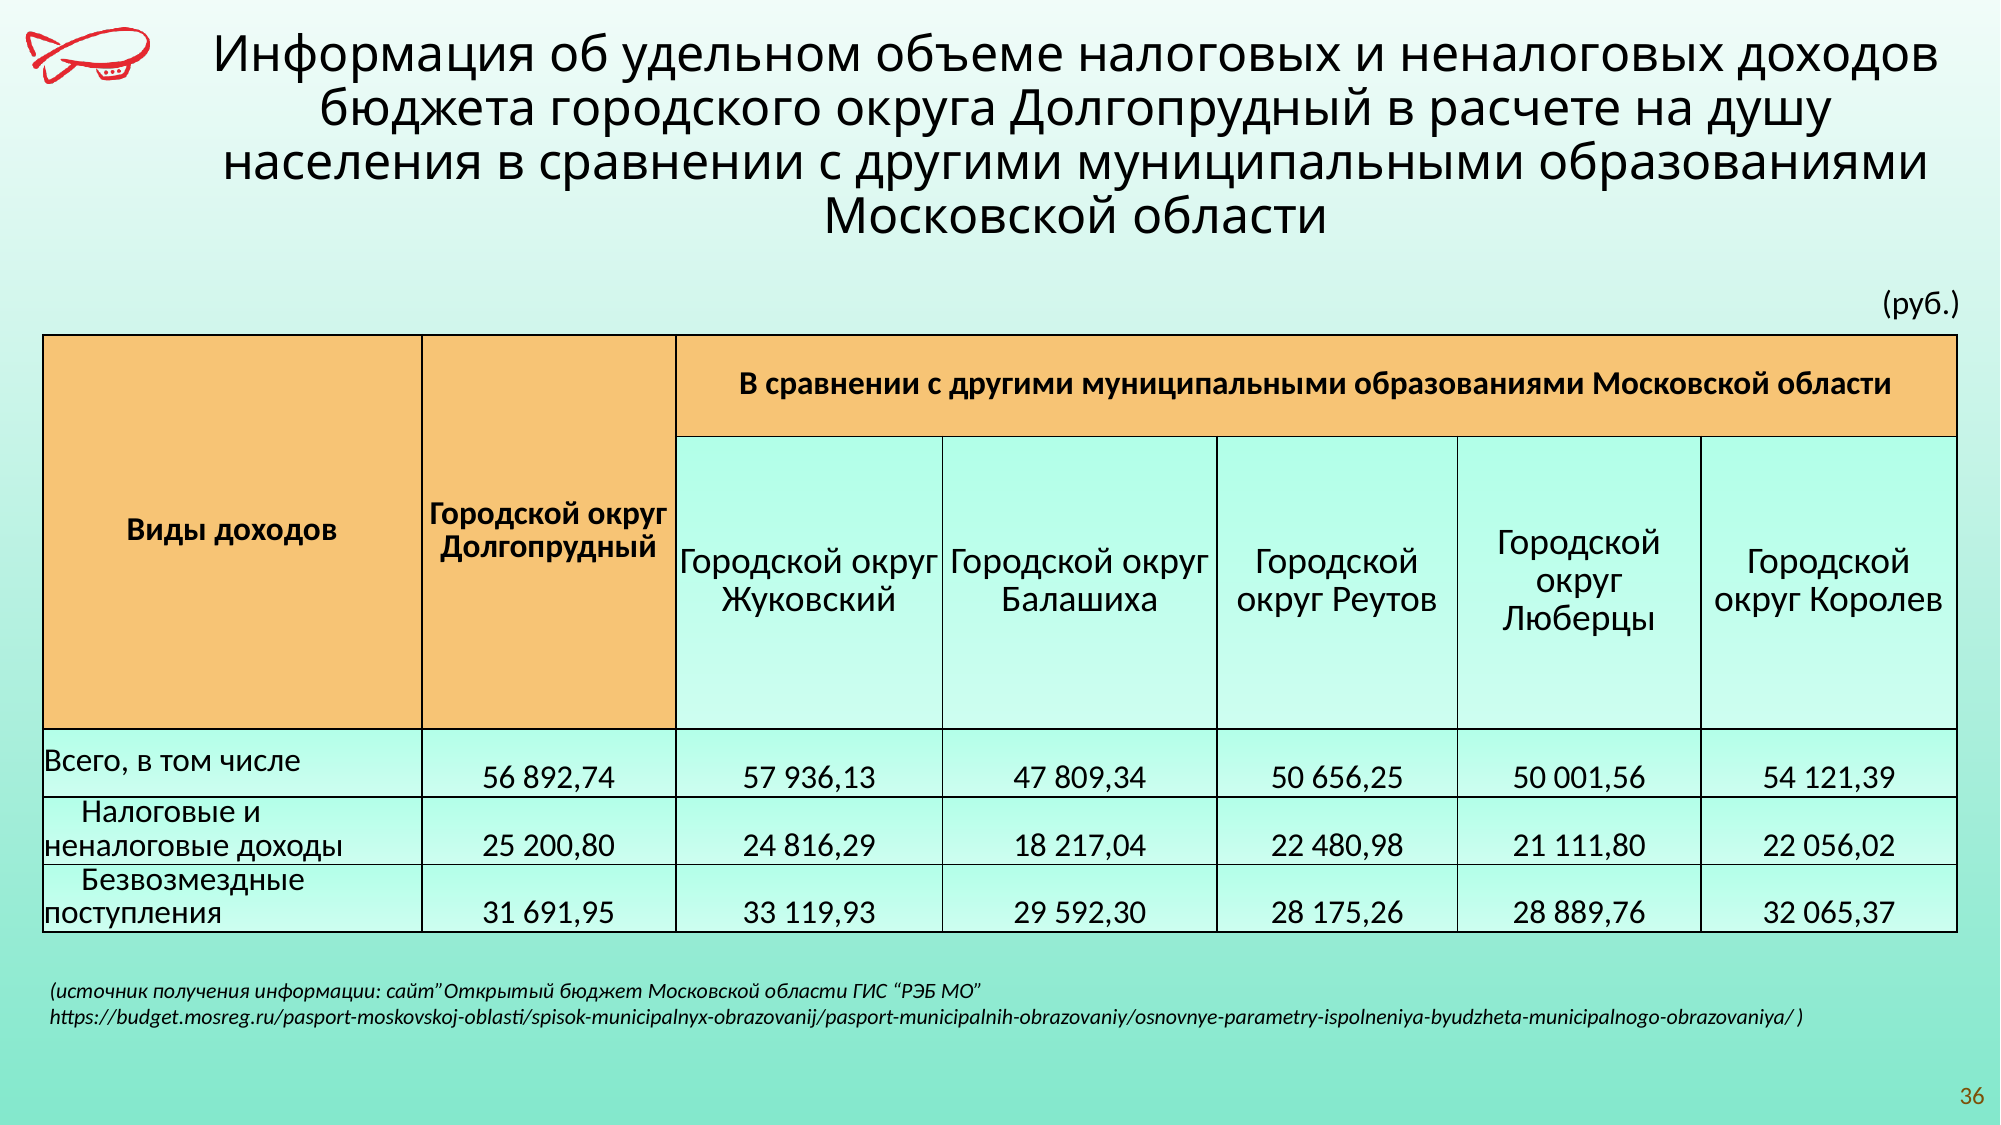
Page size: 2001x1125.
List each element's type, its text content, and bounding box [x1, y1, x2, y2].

picture [25, 27, 150, 85]
table_cell 47 809,34 [943, 730, 1216, 796]
table_cell 28 175,26 [1218, 865, 1457, 931]
table_cell Безвозмездные поступления [44, 865, 421, 931]
table_cell Налоговые и неналоговые доходы [44, 798, 421, 864]
table_cell 50 001,56 [1458, 730, 1700, 796]
table_cell 54 121,39 [1702, 730, 1956, 796]
table_cell Всего, в том числе [44, 730, 421, 796]
table_cell 18 217,04 [943, 798, 1216, 864]
table_cell Городской округ Королев [1702, 437, 1956, 728]
table_cell 57 936,13 [677, 730, 942, 796]
table_cell Городской округ Жуковский [677, 437, 942, 728]
table_header В сравнении с другими муниципальными образованиями Московской области [677, 336, 1956, 436]
table_cell 32 065,37 [1702, 865, 1956, 931]
table_header Городской округ Долгопрудный [423, 336, 675, 728]
table_cell Городской округ Балашиха [943, 437, 1216, 728]
table_cell 56 892,74 [423, 730, 675, 796]
table_cell 22 480,98 [1218, 798, 1457, 864]
text_box Информация об удельном объеме налоговых и неналоговых доходов бюджета городского округа Долгопрудный в расчете на душу населения в сравнении с другими муниципальными образованиями Московской области [197, 16, 1956, 257]
table_cell 21 111,80 [1458, 798, 1700, 864]
table_cell 25 200,80 [423, 798, 675, 864]
table_cell 31 691,95 [423, 865, 675, 931]
table_cell Городской округ Люберцы [1458, 437, 1700, 728]
table_cell 24 816,29 [677, 798, 942, 864]
table_header Виды доходов [44, 336, 421, 728]
table_cell 50 656,25 [1218, 730, 1457, 796]
slide_number 36 [1784, 1065, 2000, 1125]
table_cell 28 889,76 [1458, 865, 1700, 931]
text_box (источник получения информации: сайт”Открытый бюджет Московской области ГИС “РЭБ МО” https://budget.mosreg.ru/pasport-moskovskoj-oblasti/spisok-municipalnyx-obrazovanij/pasport-municipalnih-obrazovaniy/osnovnye-parametry-ispolneniya-byudzheta-municipalnogo-obrazovaniya/) [34, 968, 1966, 1037]
table_cell 22 056,02 [1702, 798, 1956, 864]
text_box (руб.) [1867, 274, 1976, 329]
table_cell Городской округ Реутов [1218, 437, 1457, 728]
table_cell 29 592,30 [943, 865, 1216, 931]
table_cell 33 119,93 [677, 865, 942, 931]
